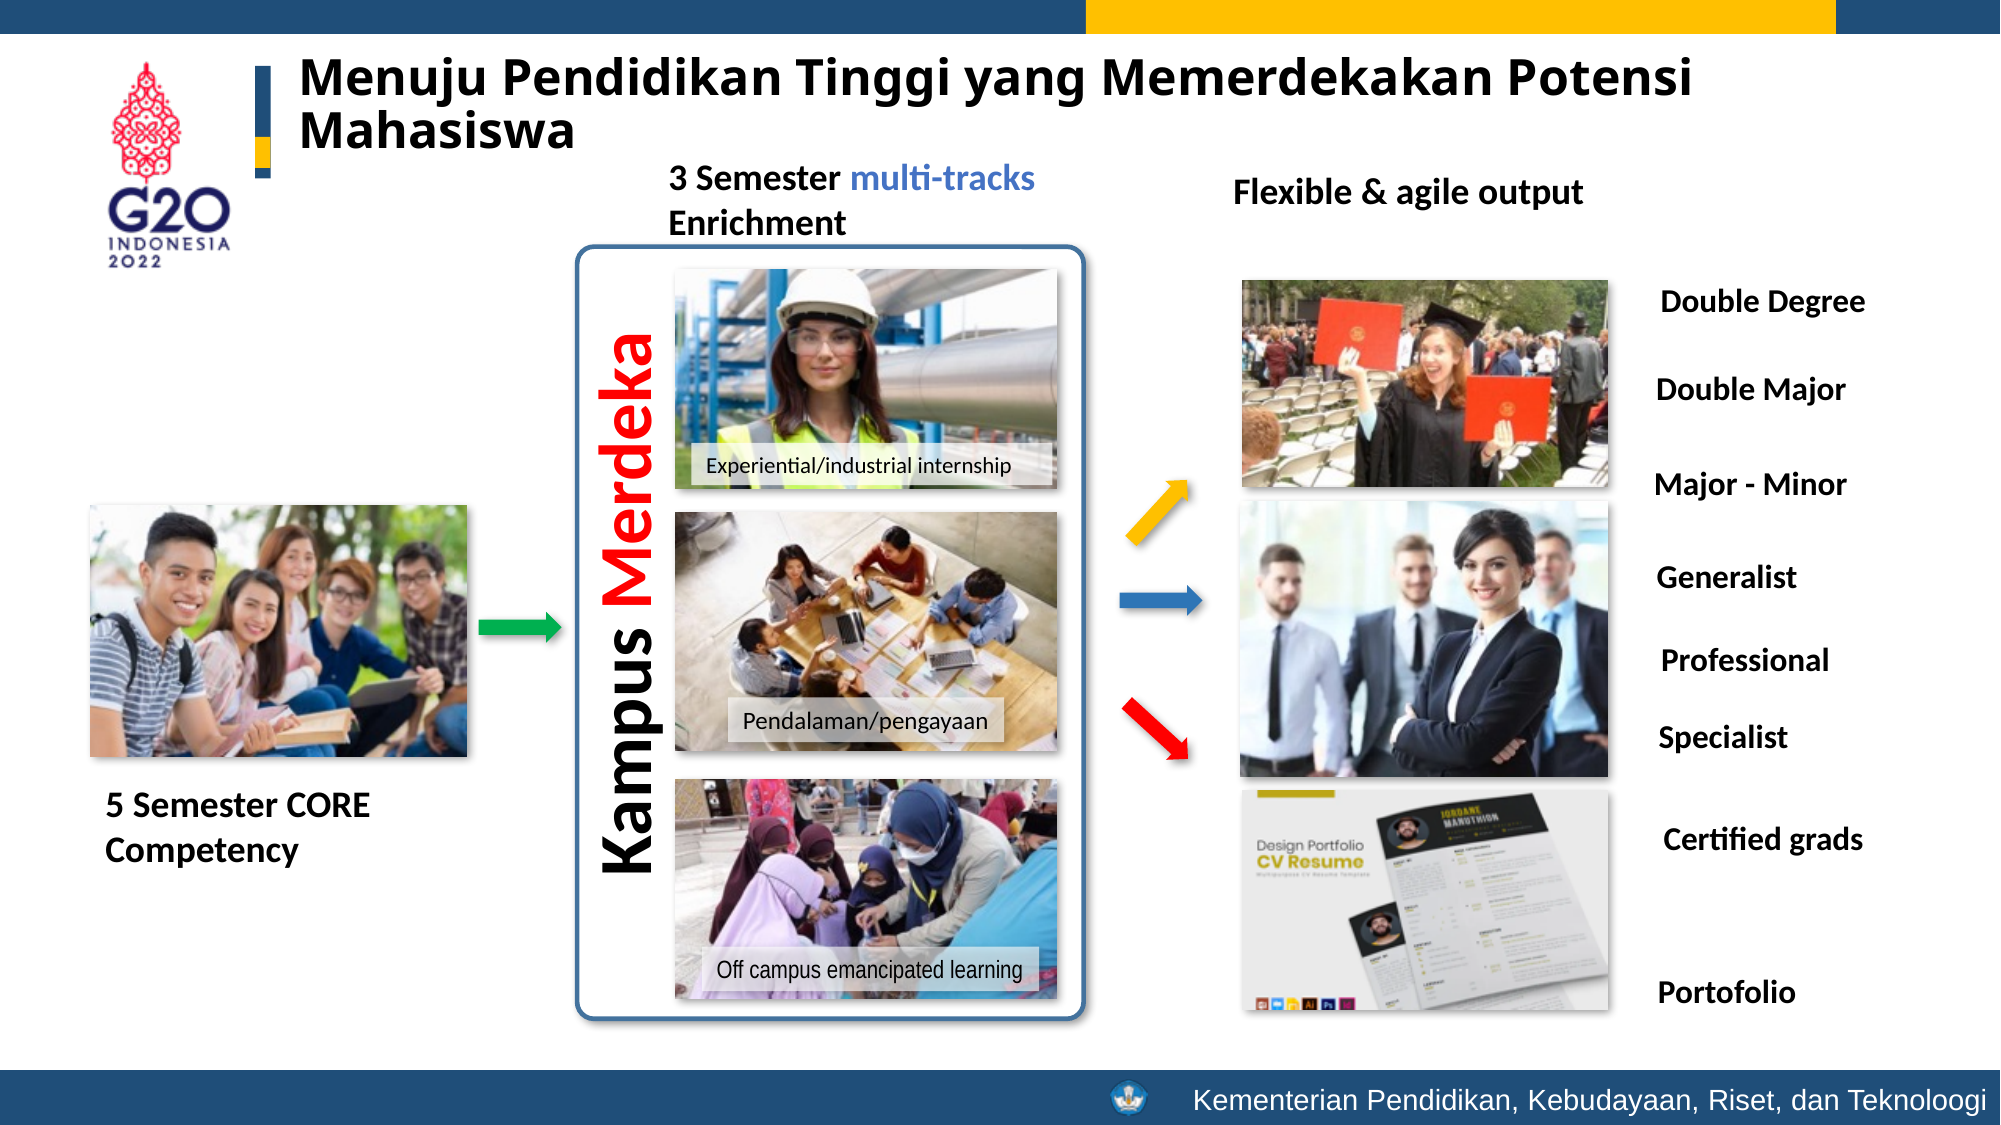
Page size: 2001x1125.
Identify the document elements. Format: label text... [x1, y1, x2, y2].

text_box 3 Semester multi-tracks Enrichment [653, 145, 1134, 251]
text_box Double Degree [1645, 272, 1882, 327]
text_box [576, 245, 1085, 1020]
text_box Major - Minor [1639, 454, 1863, 510]
text_box Professional [1646, 630, 1846, 686]
picture [1242, 280, 1608, 487]
text_box [1123, 478, 1190, 548]
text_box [0, 0, 2000, 34]
text_box Kampus Merdeka [569, 316, 675, 891]
text_box Portofolio [1643, 963, 1812, 1018]
picture [1242, 790, 1608, 1010]
text_box [477, 609, 564, 646]
text_box Double Major [1641, 360, 1862, 415]
title Menuju Pendidikan Tinggi yang Memerdekakan Potensi Mahasiswa [283, 58, 2000, 153]
text_box Generalist [1641, 547, 1813, 603]
picture [102, 59, 236, 274]
picture [675, 779, 1058, 999]
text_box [0, 1069, 2000, 1125]
text_box Specialist [1643, 708, 1804, 763]
text_box [1120, 695, 1190, 761]
text_box Flexible & agile output [1218, 159, 1698, 220]
picture [675, 512, 1057, 751]
text_box [1118, 582, 1205, 619]
picture [90, 505, 467, 757]
text_box Certified grads [1648, 810, 1879, 865]
picture [1240, 501, 1608, 777]
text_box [255, 65, 271, 179]
text_box 5 Semester CORE Competency [90, 772, 457, 878]
picture [675, 269, 1057, 489]
